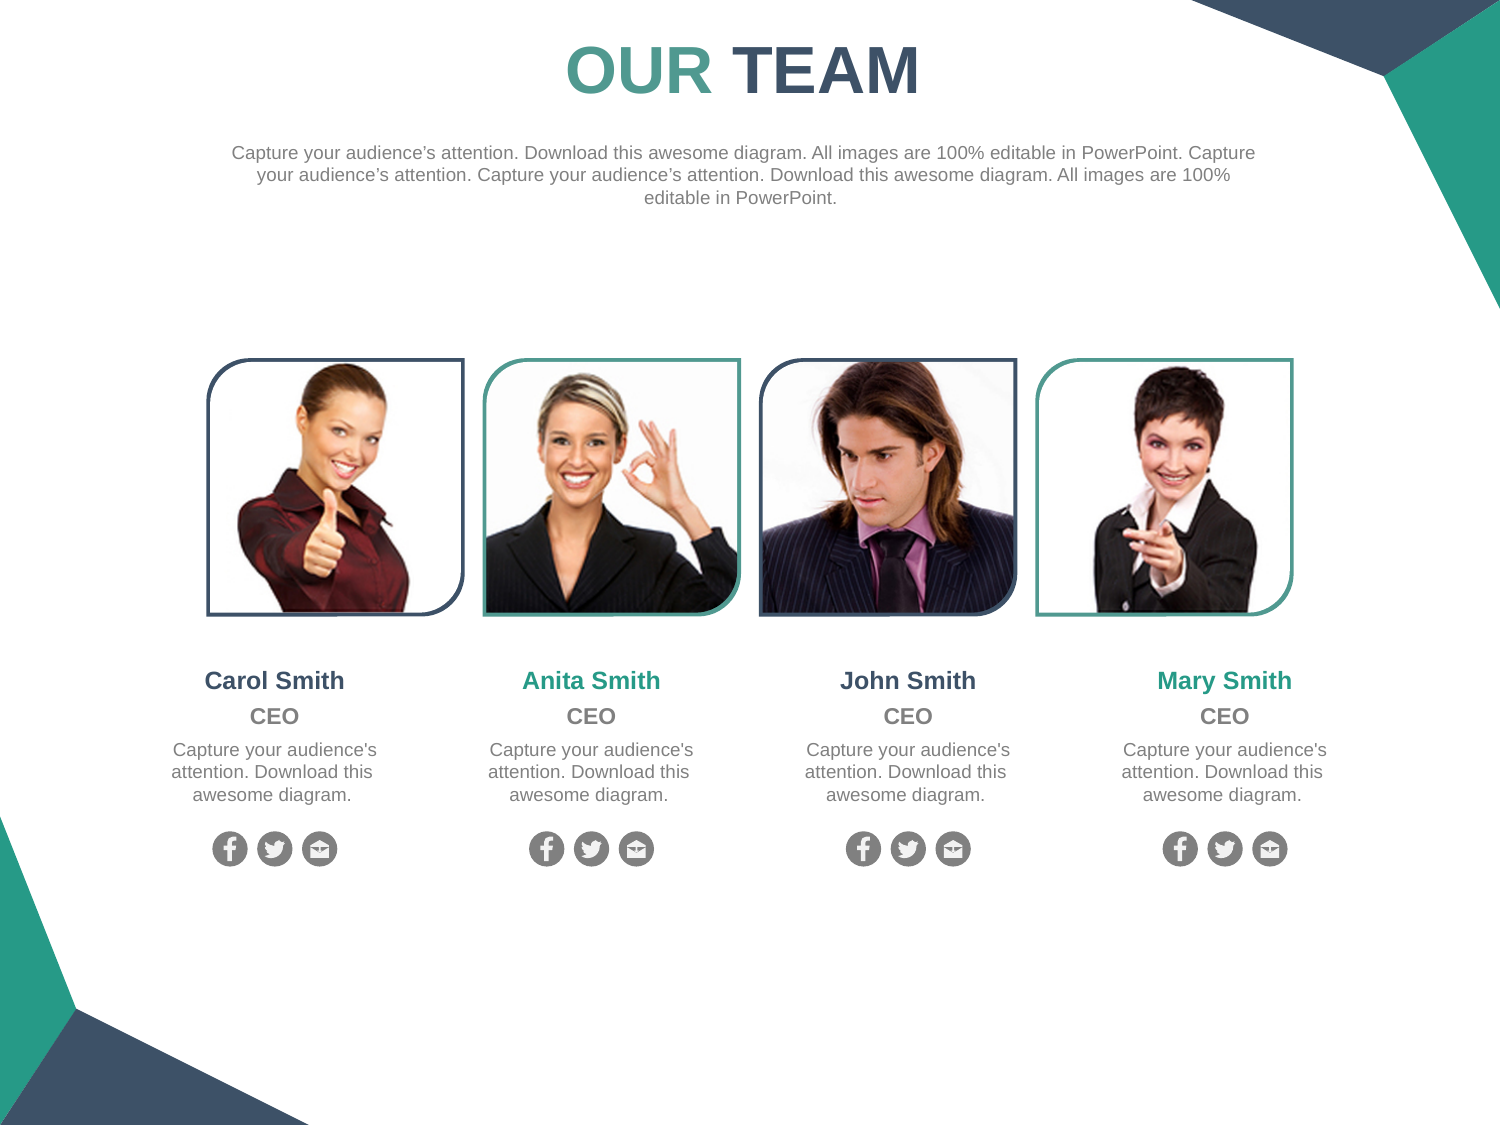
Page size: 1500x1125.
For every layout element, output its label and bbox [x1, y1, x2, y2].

text_box [1191, 0, 1500, 309]
text_box [137, 657, 1363, 867]
text_box [206, 358, 1294, 617]
text_box [0, 816, 309, 1125]
text_box [0, 18, 1487, 217]
